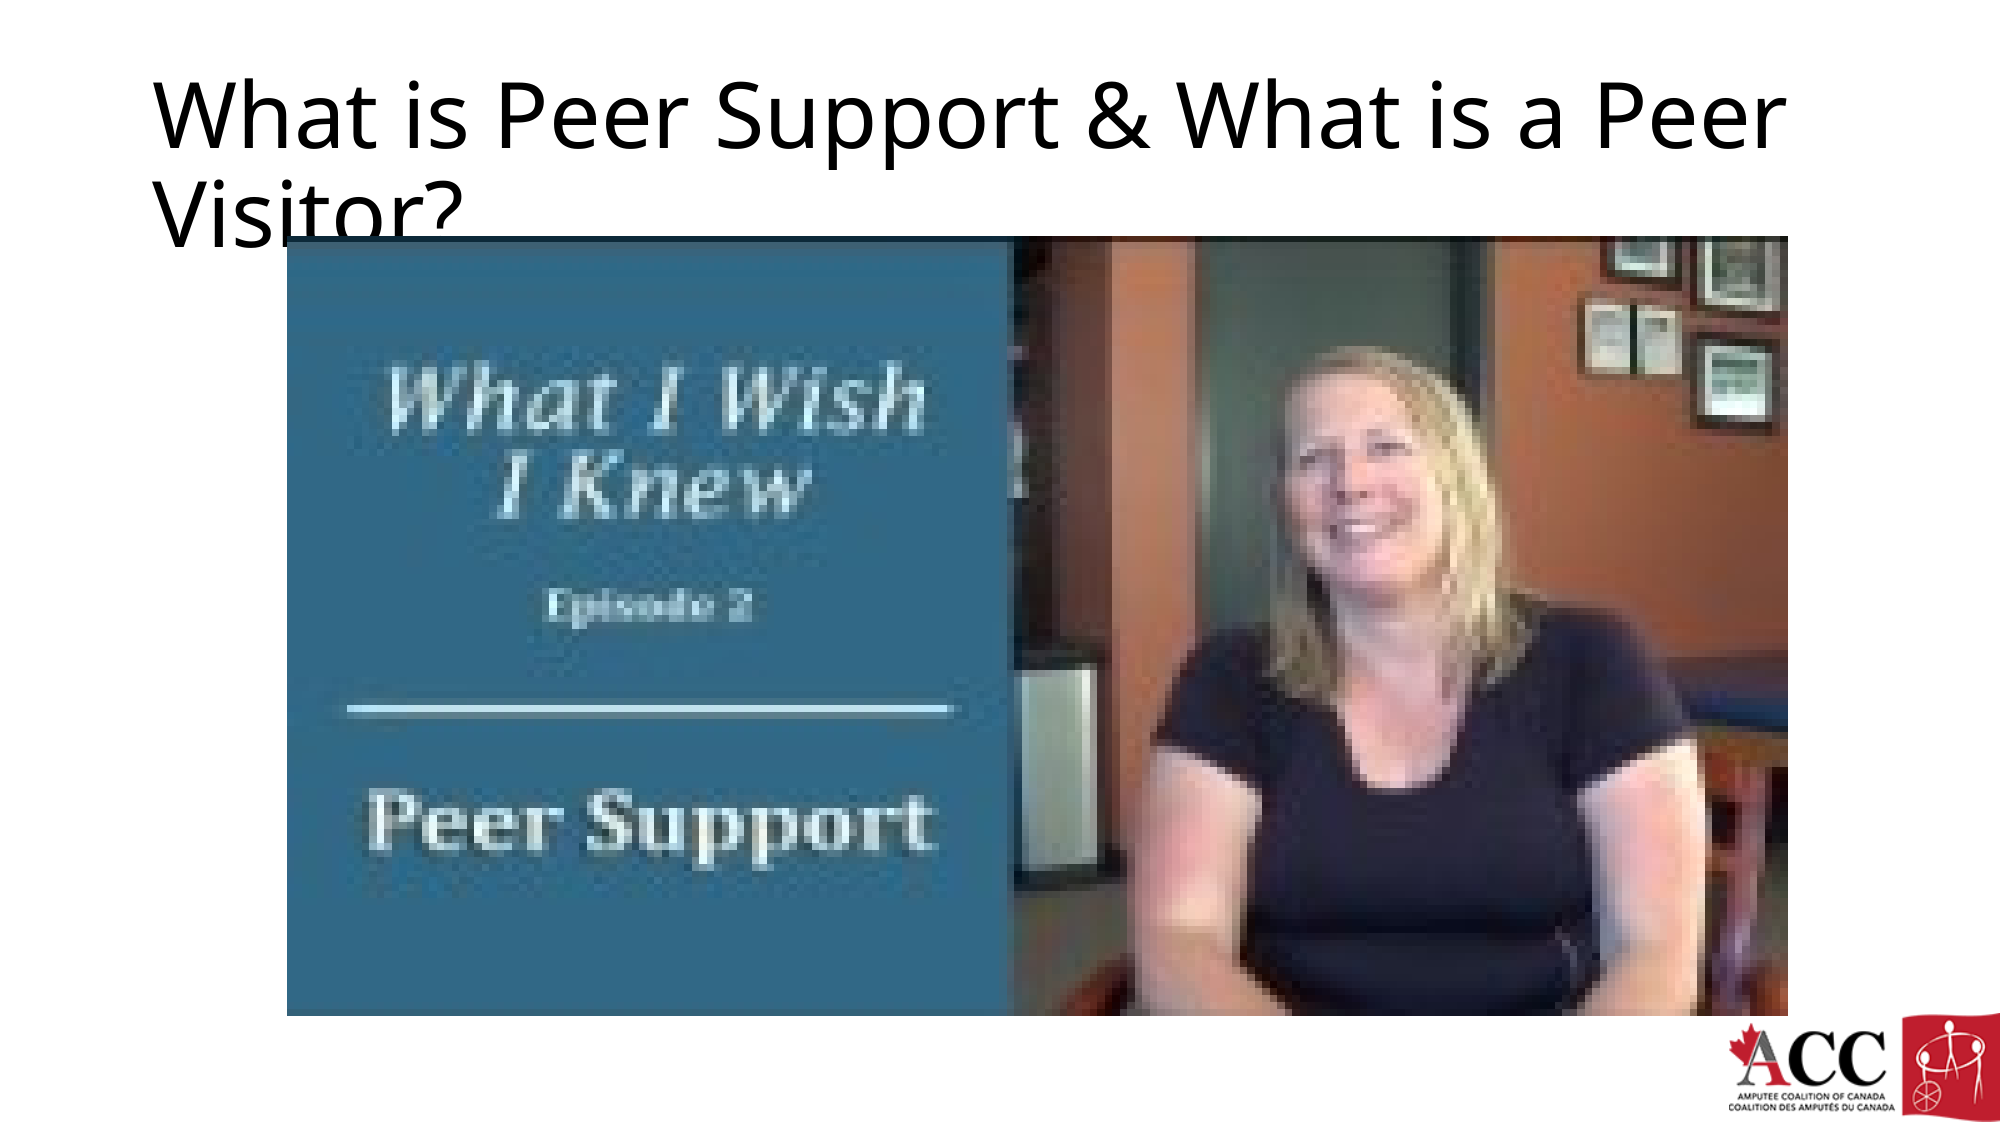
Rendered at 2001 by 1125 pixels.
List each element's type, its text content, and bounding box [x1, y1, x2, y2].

picture [287, 235, 2000, 1122]
title What is Peer Support & What is a Peer Visitor? [137, 59, 1863, 278]
